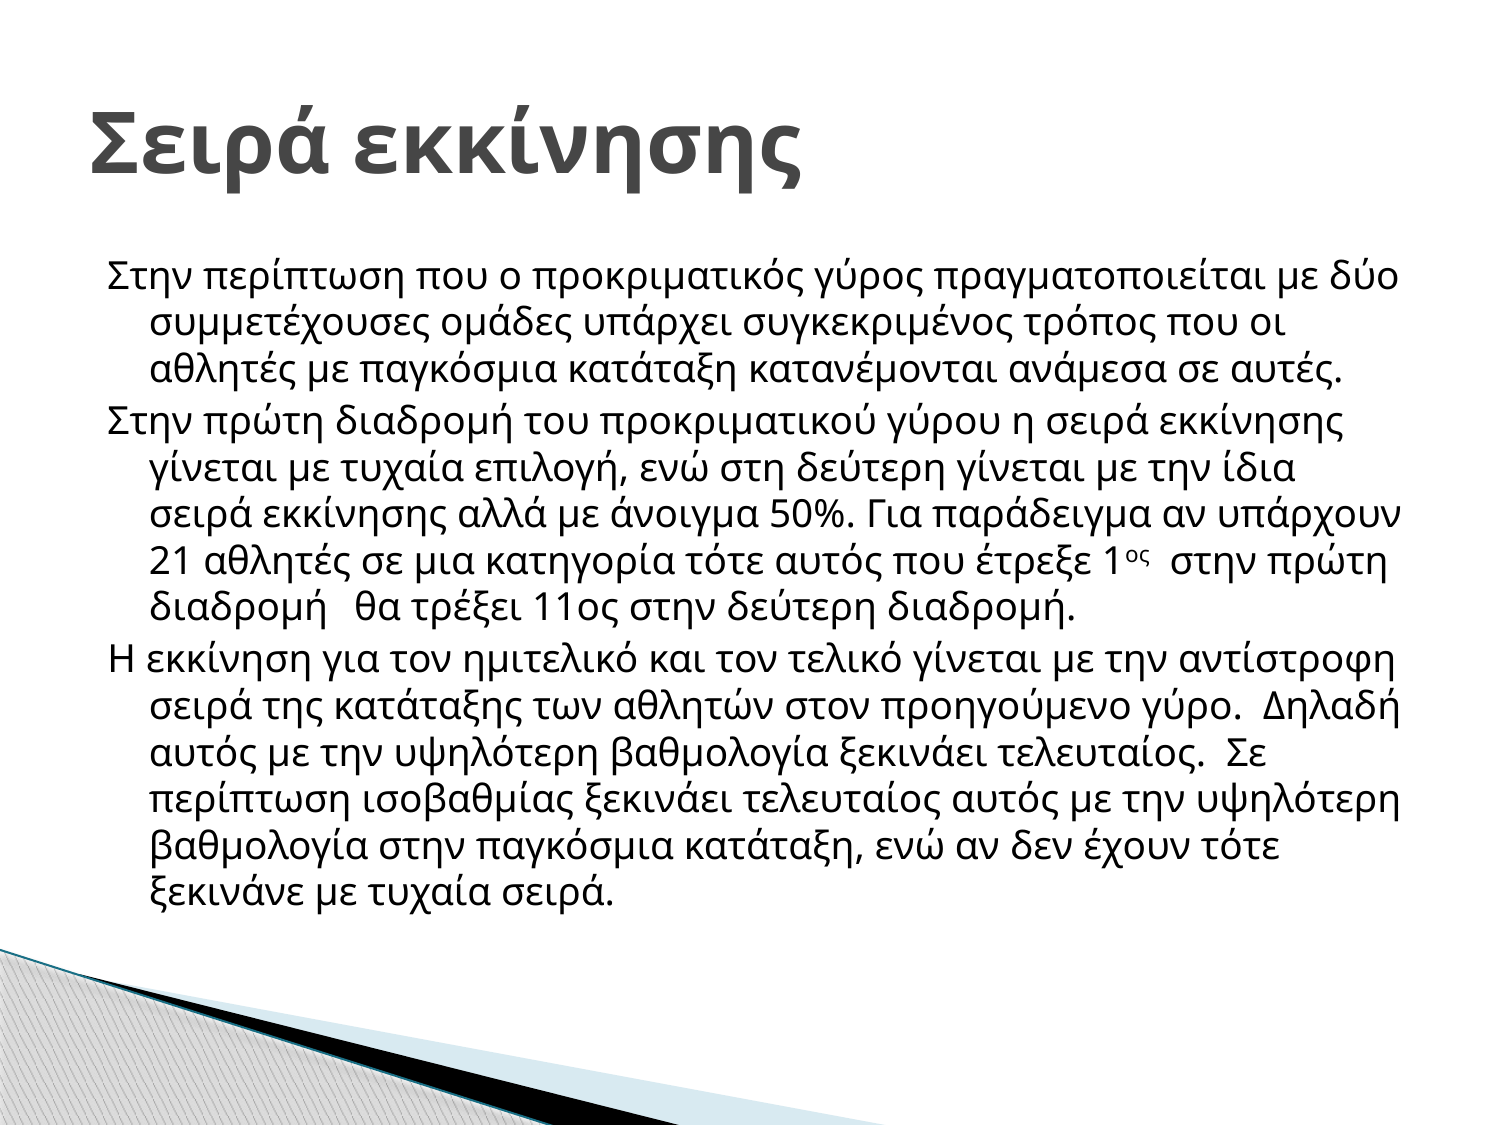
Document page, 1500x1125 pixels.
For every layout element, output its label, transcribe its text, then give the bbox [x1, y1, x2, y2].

list Στην περίπτωση που ο προκριματικός γύρος πραγματοποιείται με δύο συμμετέχουσες ομάδες υπάρχει συγκεκριμένος τρόπος που οι αθλητές με παγκόσμια κατάταξη κατανέμονται ανάμεσα σε αυτές. Στην πρώτη διαδρομή του προκριματικού γύρου η σειρά εκκίνησης γίνεται με τυχαία επιλογή, ενώ στη δεύτερη γίνεται με την ίδια σειρά εκκίνησης αλλά με άνοιγμα 50%. Για παράδειγμα αν υπάρχουν 21 αθλητές σε μια κατηγορία τότε αυτός που έτρεξε 1ος στην πρώτη διαδρομή θα τρέξει 11ος στην δεύτερη διαδρομή. Η εκκίνηση για τον ημιτελικό και τον τελικό γίνεται με την αντίστροφη σειρά της κατάταξης των αθλητών στον προηγούμενο γύρο. Δηλαδή αυτός με την υψηλότερη βαθμολογία ξεκινάει τελευταίος. Σε περίπτωση ισοβαθμίας ξεκινάει τελευταίος αυτός με την υψηλότερη βαθμολογία στην παγκόσμια κατάταξη, ενώ αν δεν έχουν τότε ξεκινάνε με τυχαία σειρά. [75, 243, 1425, 986]
title Σειρά εκκίνησης [75, 45, 1425, 233]
